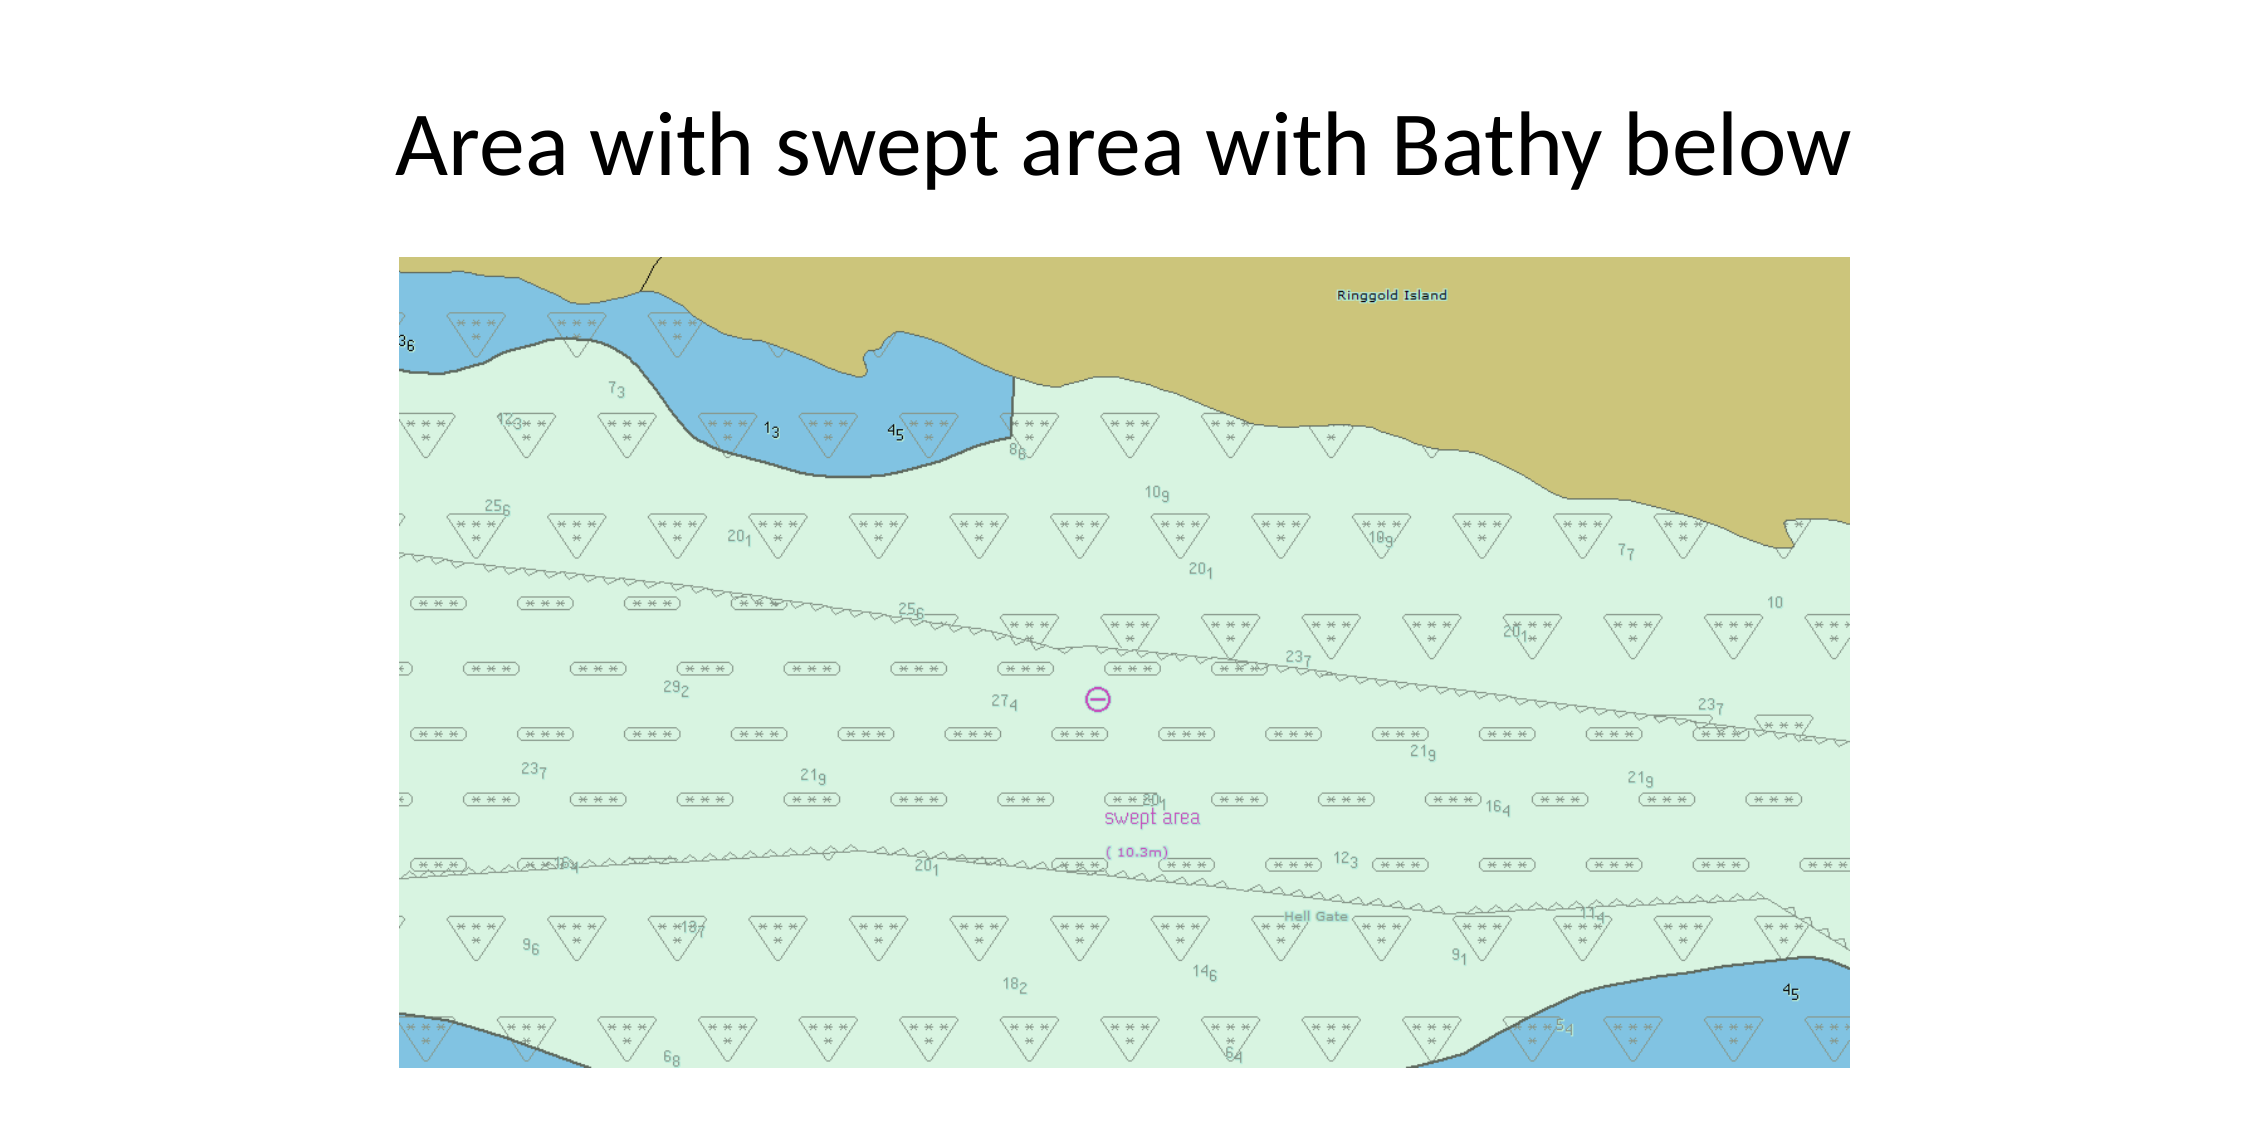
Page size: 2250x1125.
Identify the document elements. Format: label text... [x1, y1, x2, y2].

picture [399, 257, 1851, 1069]
title Area with swept area with Bathy below [112, 45, 2138, 233]
